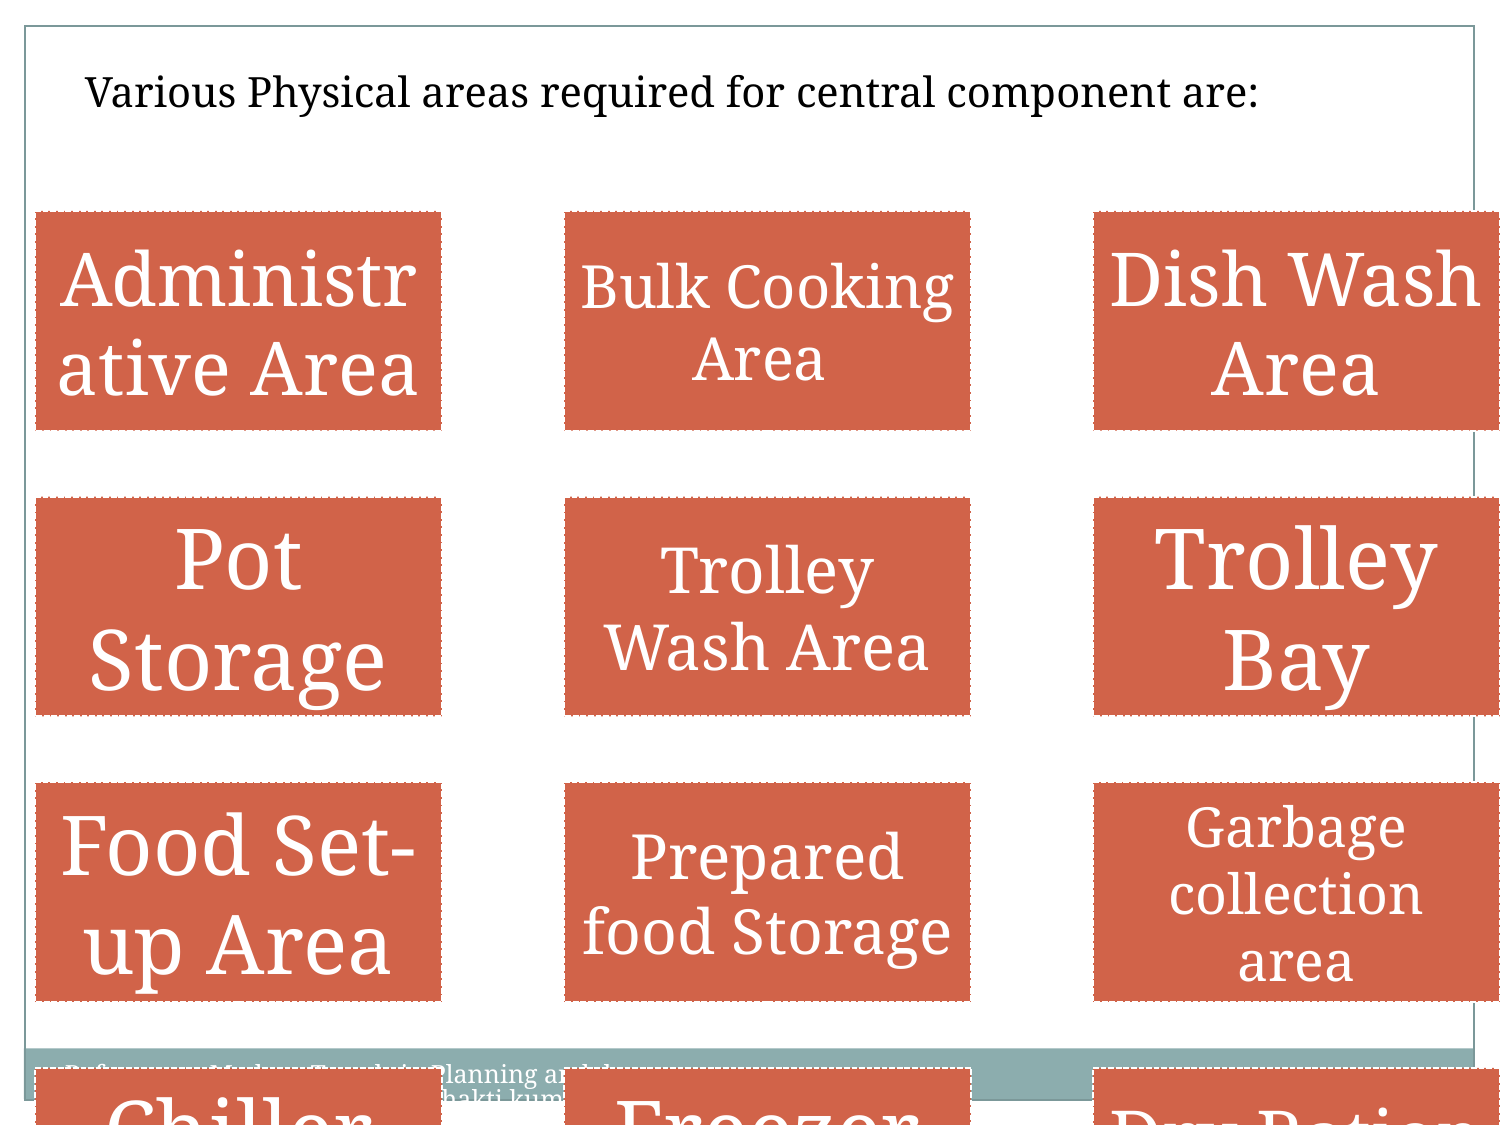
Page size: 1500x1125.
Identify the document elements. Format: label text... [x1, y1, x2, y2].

footer References: Modern Trends in Planning and designing of hospitals by Gupta Shakti kumar [50, 1051, 638, 1112]
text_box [34, 210, 1500, 737]
text_box Various Physical areas required for central component are: [70, 58, 1430, 124]
